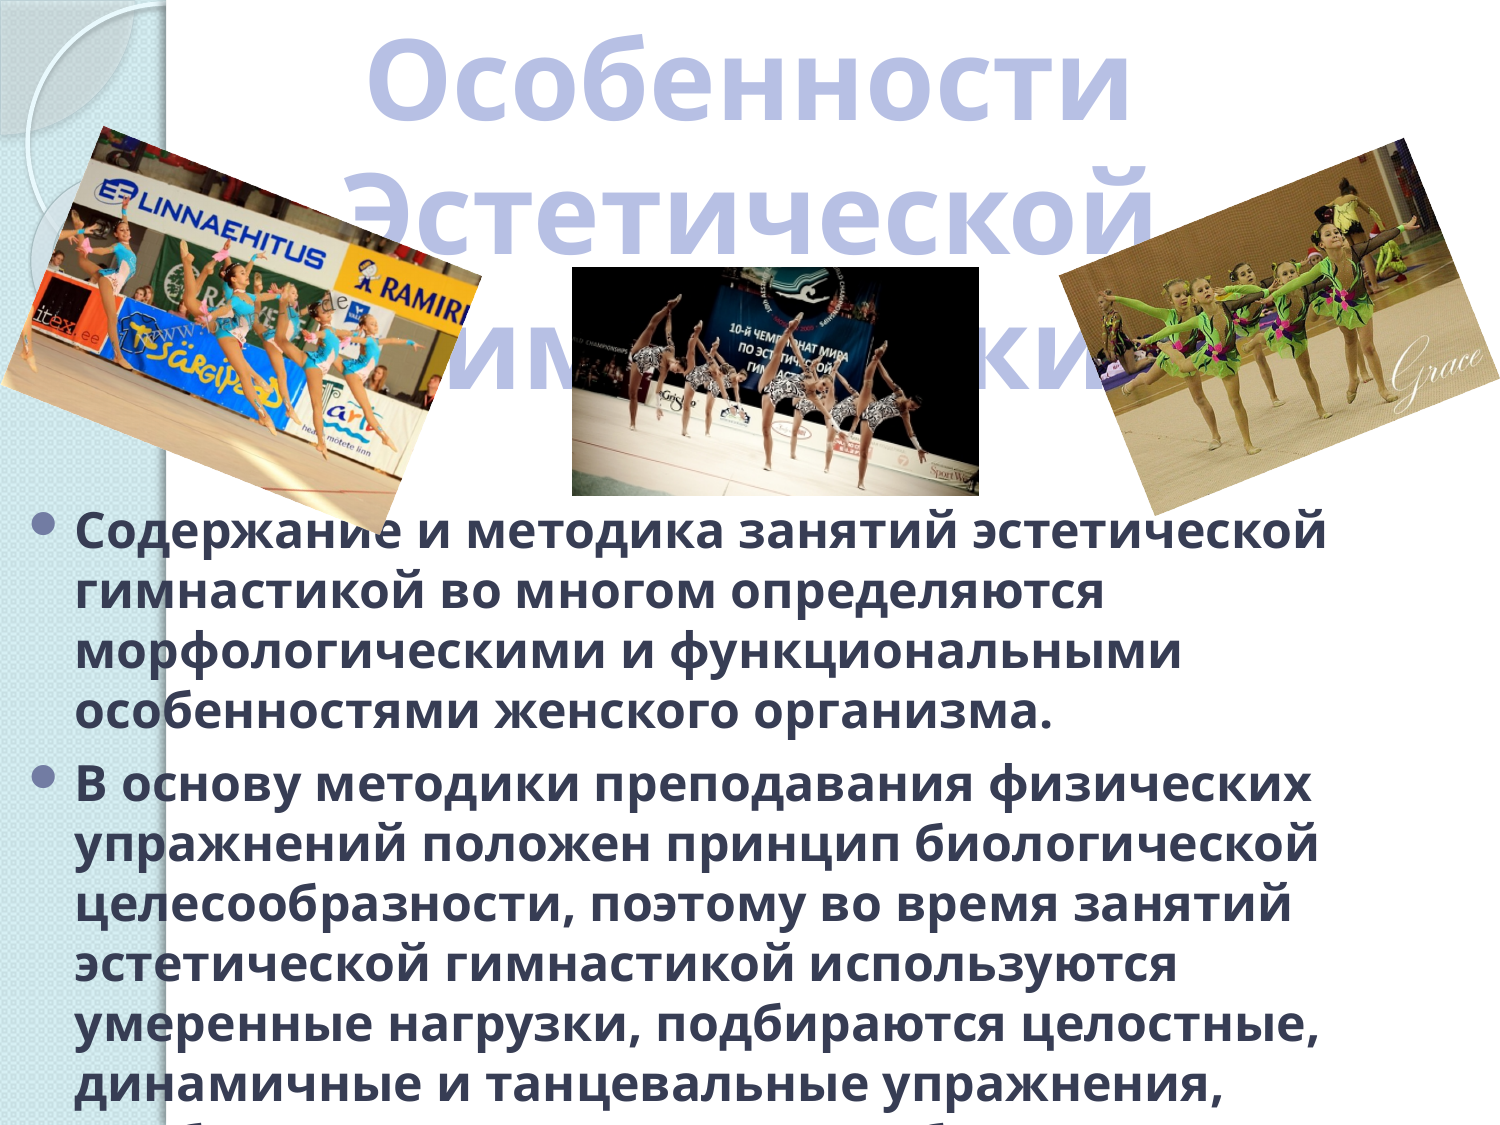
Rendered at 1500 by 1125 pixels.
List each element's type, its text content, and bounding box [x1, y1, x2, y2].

list Содержание и методика занятий эстетической гимнастикой во многом определяются морфологическими и функциональными особенностями женского организма. В основу методики преподавания физических упражнений положен принцип биологической целесообразности, поэтому во время занятий эстетической гимнастикой используются умеренные нагрузки, подбираются целостные, динамичные и танцевальные упражнения, наиболее соответствующие особенностям моторики женщин и благоприятно воздействующие на их эмоциональное состояние. [0, 491, 1500, 1125]
picture [572, 266, 979, 497]
picture [1, 126, 481, 534]
text_box Особенности Эстетической гимнастики [0, 0, 1500, 420]
picture [1059, 138, 1499, 516]
